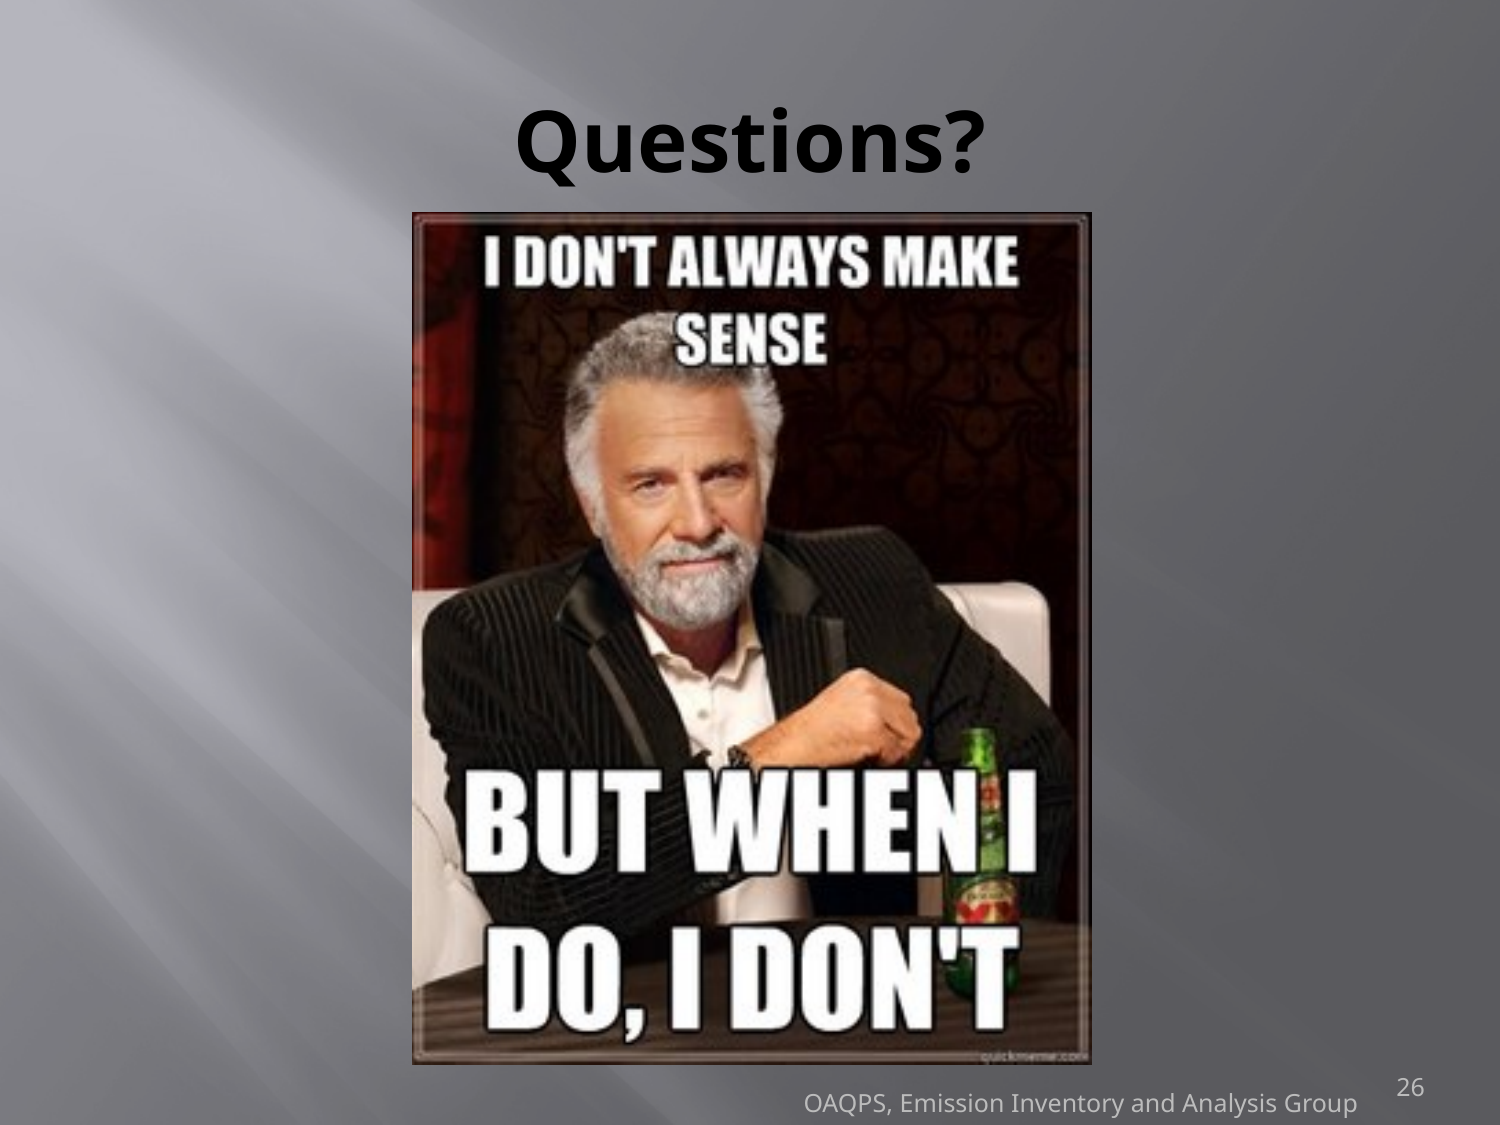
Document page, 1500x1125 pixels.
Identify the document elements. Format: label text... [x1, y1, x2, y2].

title Questions? [75, 45, 1425, 233]
picture [412, 212, 1092, 1066]
footer OAQPS, Emission Inventory and Analysis Group [787, 1062, 1375, 1125]
slide_number 26 [1299, 1052, 1425, 1113]
